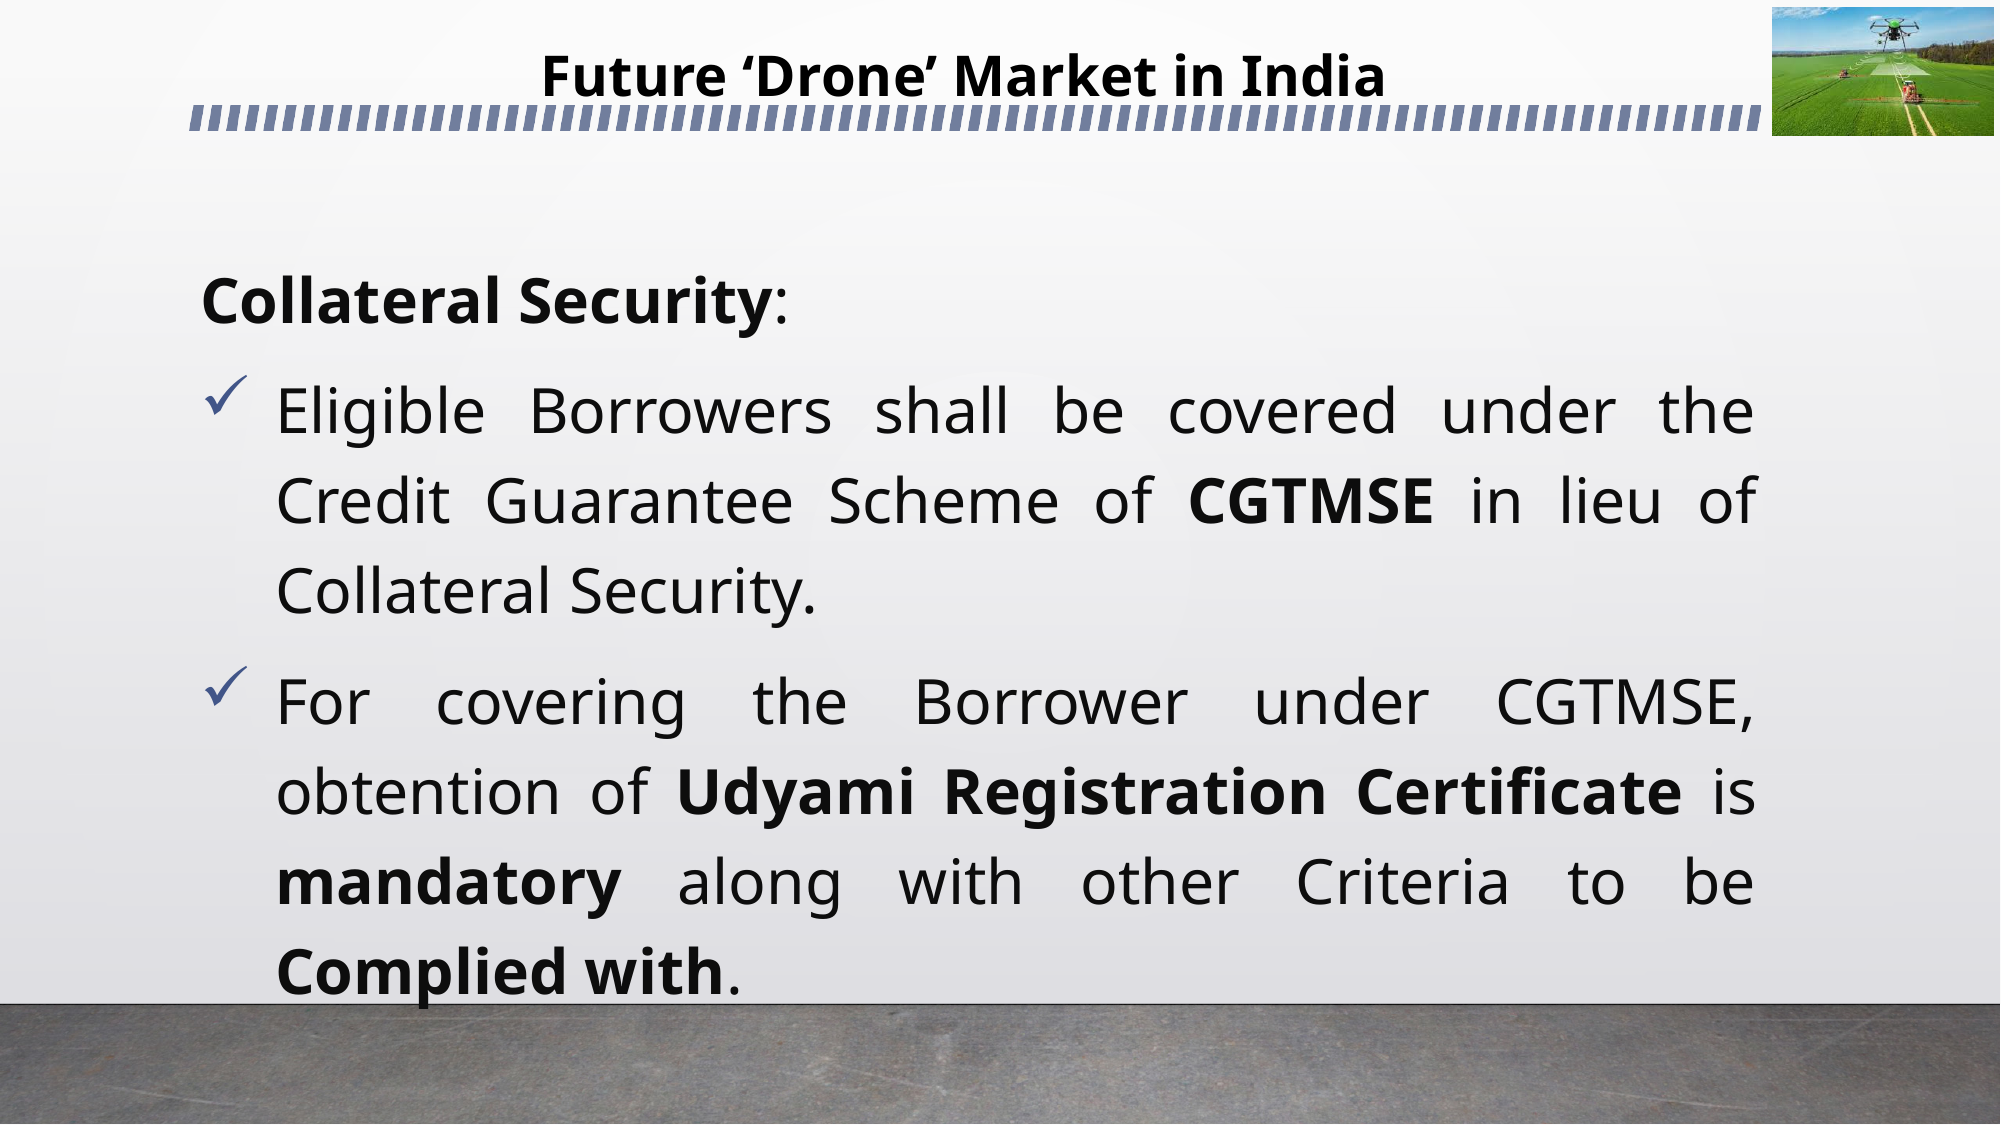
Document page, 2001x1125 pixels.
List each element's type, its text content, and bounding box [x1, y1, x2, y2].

subtitle Collateral Security: Eligible Borrowers shall be covered under the Credit Guarantee Scheme of CGTMSE in lieu of Collateral Security. For covering the Borrower under CGTMSE, obtention of Udyami Registration Certificate is mandatory along with other Criteria to be Complied with. [185, 142, 1773, 960]
title Future ‘Drone’ Market in India [176, 4, 1753, 110]
picture [0, 1004, 2000, 1124]
picture [1772, 7, 1995, 136]
